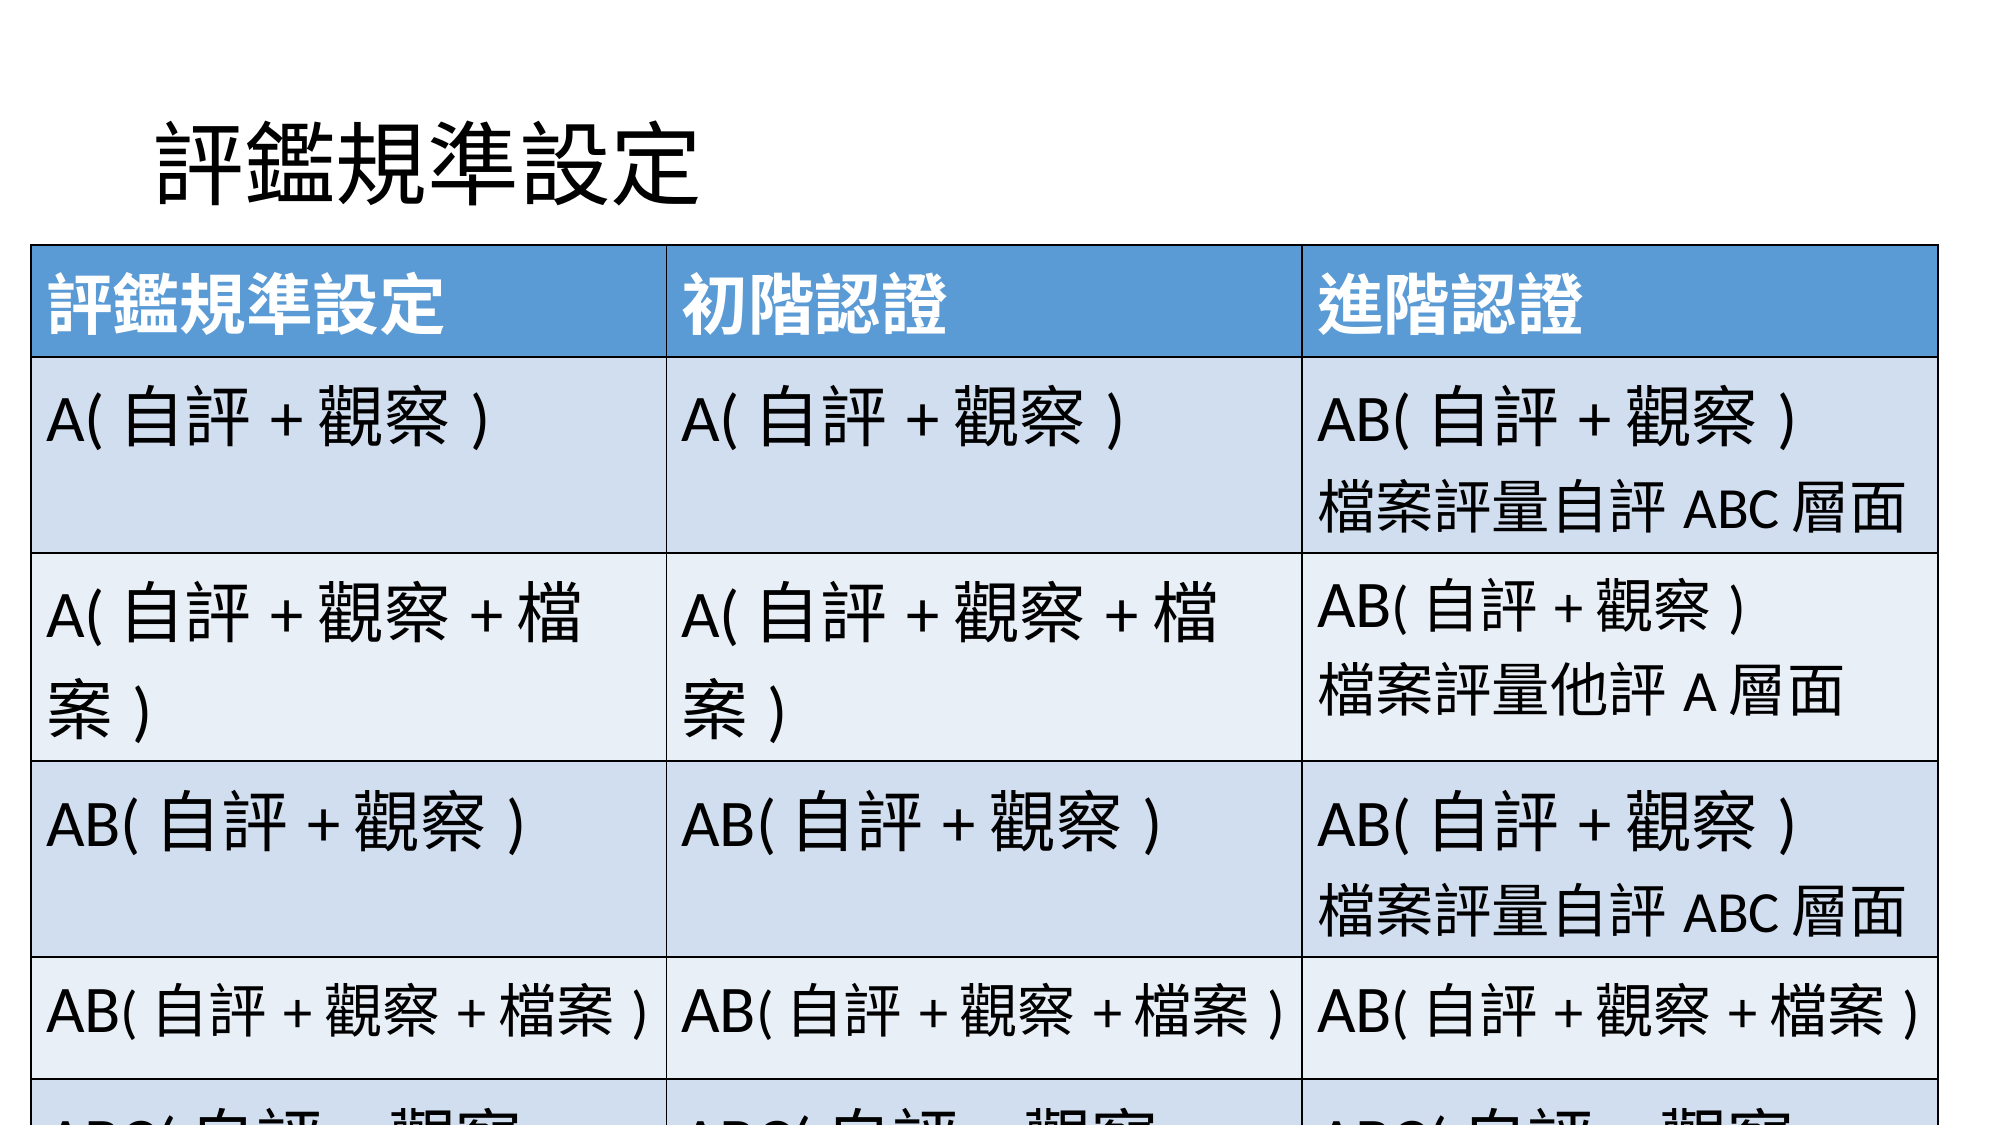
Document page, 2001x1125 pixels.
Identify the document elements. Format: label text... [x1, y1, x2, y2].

table_cell ABC(自評+觀察+檔案) [32, 1080, 666, 1125]
table_cell AB(自評+觀察+檔案) [1303, 958, 1937, 1078]
table_cell AB(自評+觀察+檔案) [32, 958, 666, 1078]
table_cell AB(自評+觀察+檔案) [667, 958, 1301, 1078]
table_cell AB(自評+觀察) [32, 762, 666, 956]
table_header 進階認證 [1303, 246, 1937, 356]
table_cell AB(自評+觀察) [667, 762, 1301, 956]
table_cell A(自評+觀察) [667, 358, 1301, 552]
table_cell AB(自評+觀察) 檔案評量自評ABC層面 [1303, 762, 1937, 956]
table_cell A(自評+觀察+檔案) [32, 554, 666, 760]
table_header 初階認證 [667, 246, 1301, 356]
table_cell A(自評+觀察) [32, 358, 666, 552]
table_cell AB(自評+觀察) 檔案評量自評ABC層面 [1303, 358, 1937, 552]
table_cell ABC(自評+觀察+檔案) [667, 1080, 1301, 1125]
table_cell A(自評+觀察+檔案) [667, 554, 1301, 760]
table_header 評鑑規準設定 [32, 246, 666, 356]
title 評鑑規準設定 [137, 59, 1863, 244]
table_cell AB(自評+觀察) 檔案評量他評A層面 [1303, 554, 1937, 760]
table_cell ABC(自評+觀察+檔案) [1303, 1080, 1937, 1125]
